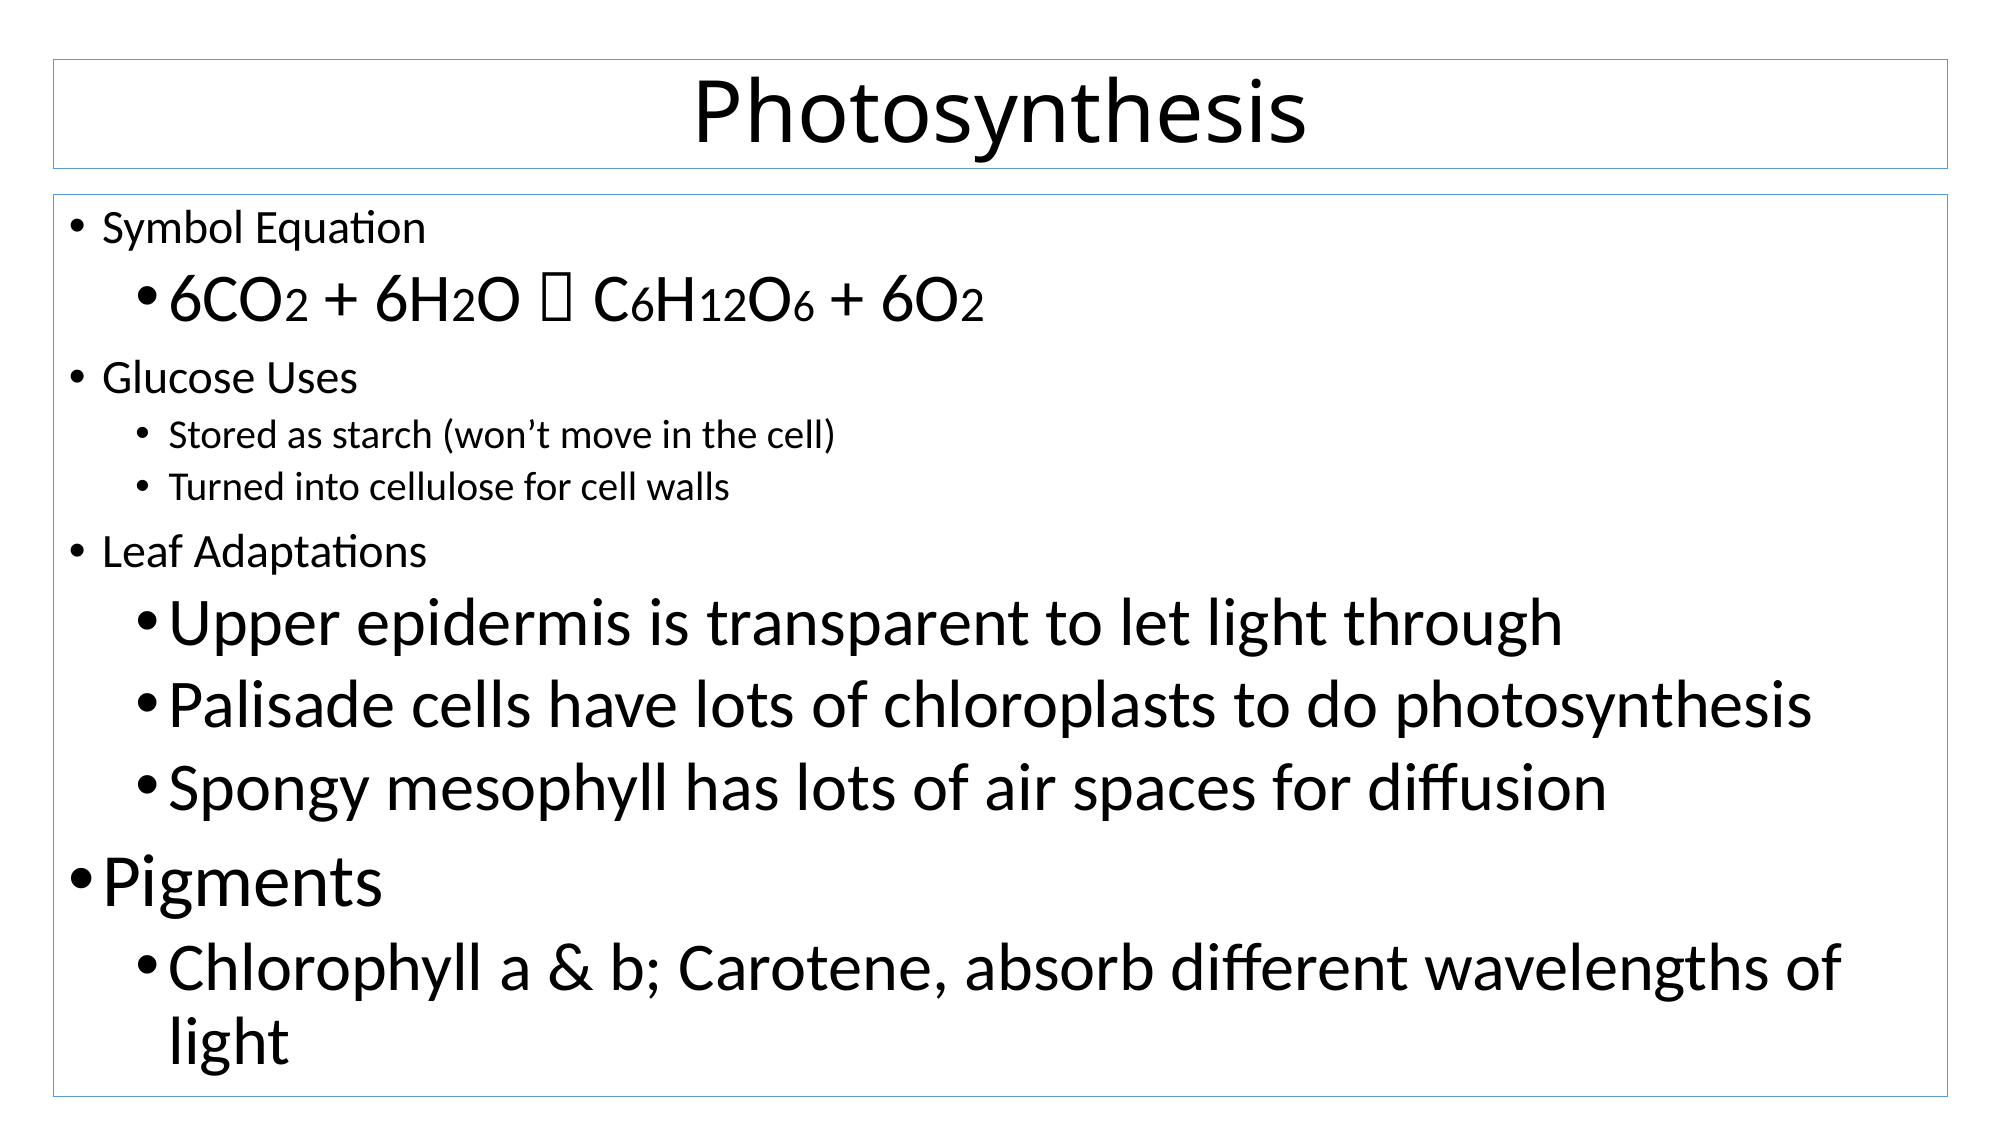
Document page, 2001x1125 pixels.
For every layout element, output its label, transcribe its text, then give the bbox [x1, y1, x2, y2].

title Photosynthesis [53, 59, 1948, 169]
list Symbol Equation 6CO2 + 6H2O  C6H12O6 + 6O2 Glucose Uses Stored as starch (won’t move in the cell) Turned into cellulose for cell walls Leaf Adaptations Upper epidermis is transparent to let light through Palisade cells have lots of chloroplasts to do photosynthesis Spongy mesophyll has lots of air spaces for diffusion Pigments Chlorophyll a & b; Carotene, absorb different wavelengths of light [53, 194, 1948, 1097]
